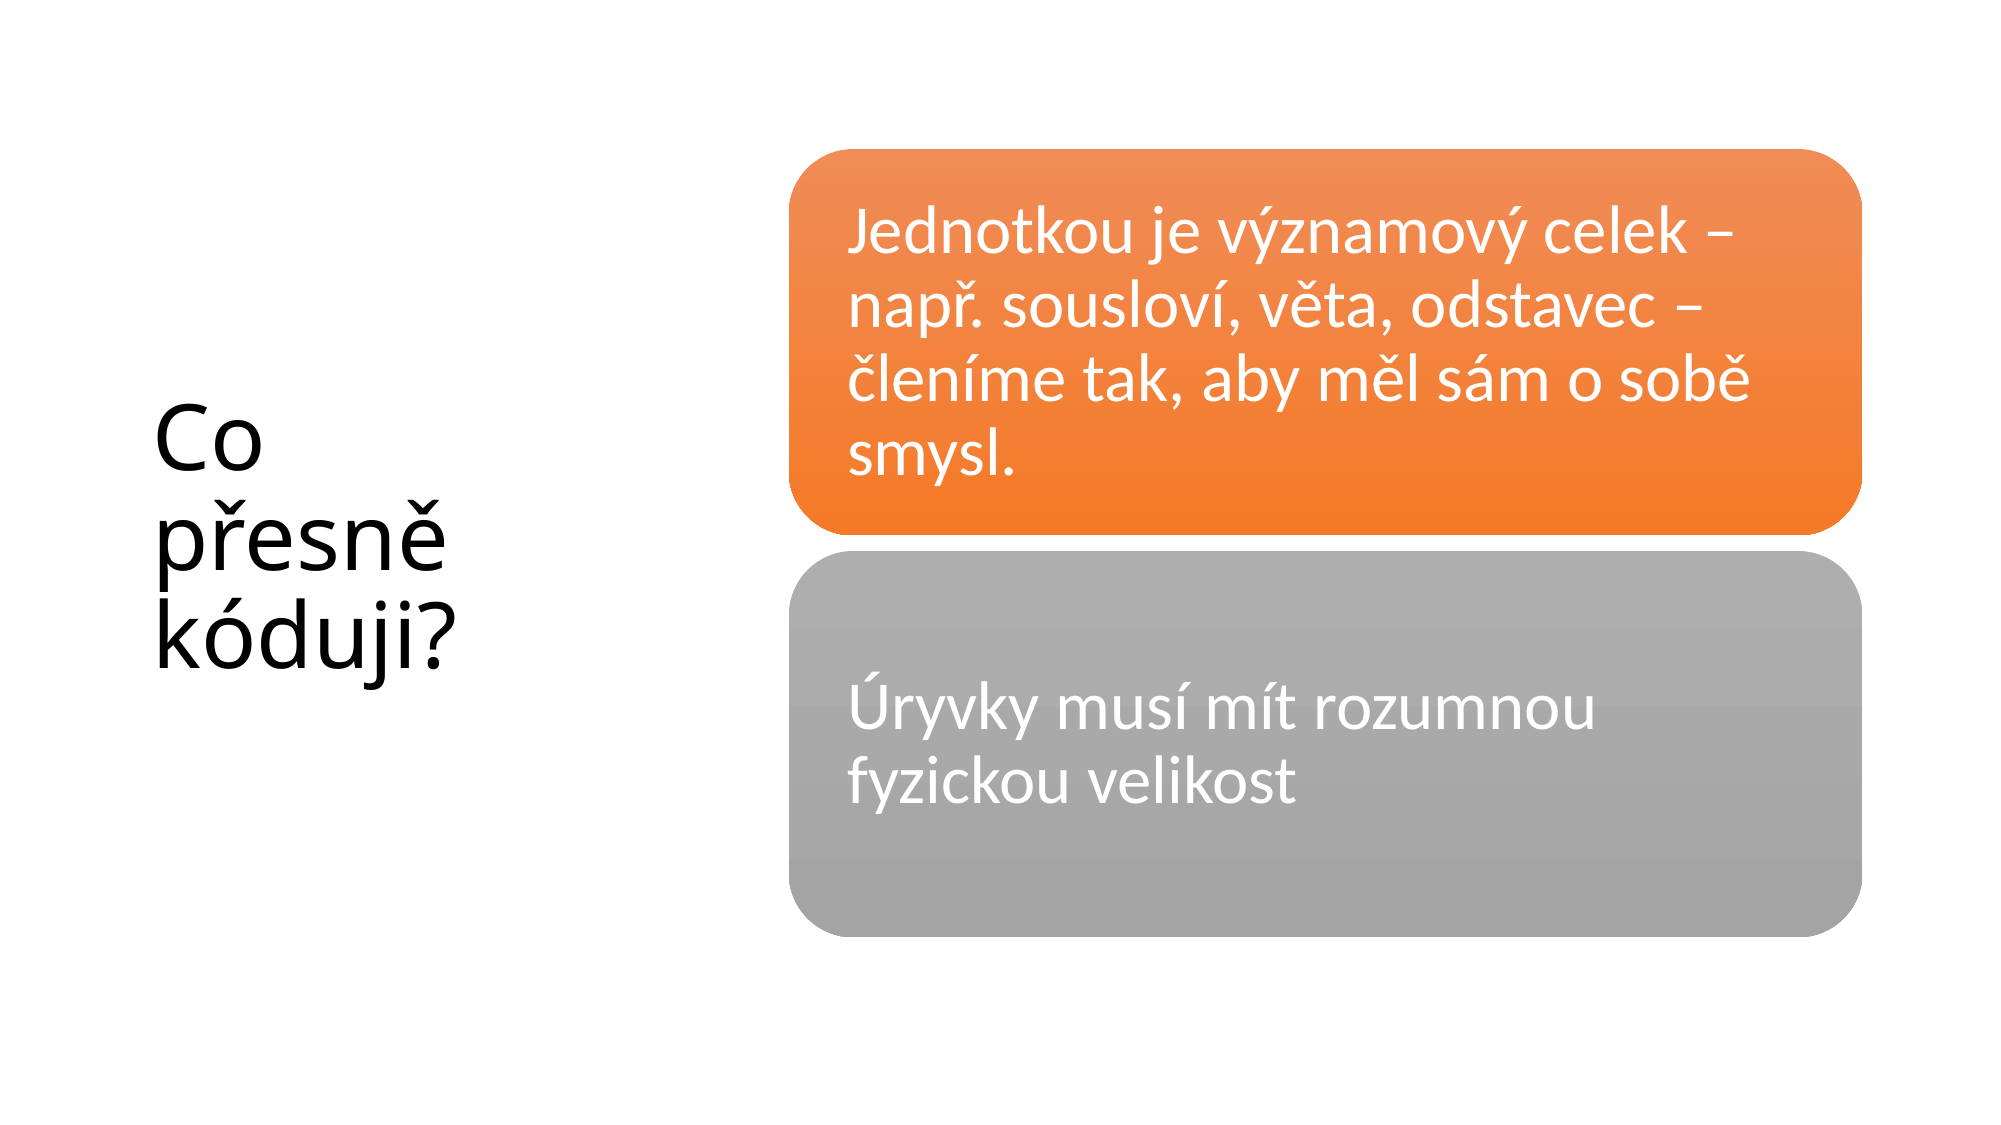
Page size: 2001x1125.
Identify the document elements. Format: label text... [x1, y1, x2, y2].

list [788, 147, 1863, 939]
text_box Co přesně kóduji? [137, 130, 563, 950]
title Co přesně kóduji? [112, 105, 538, 925]
